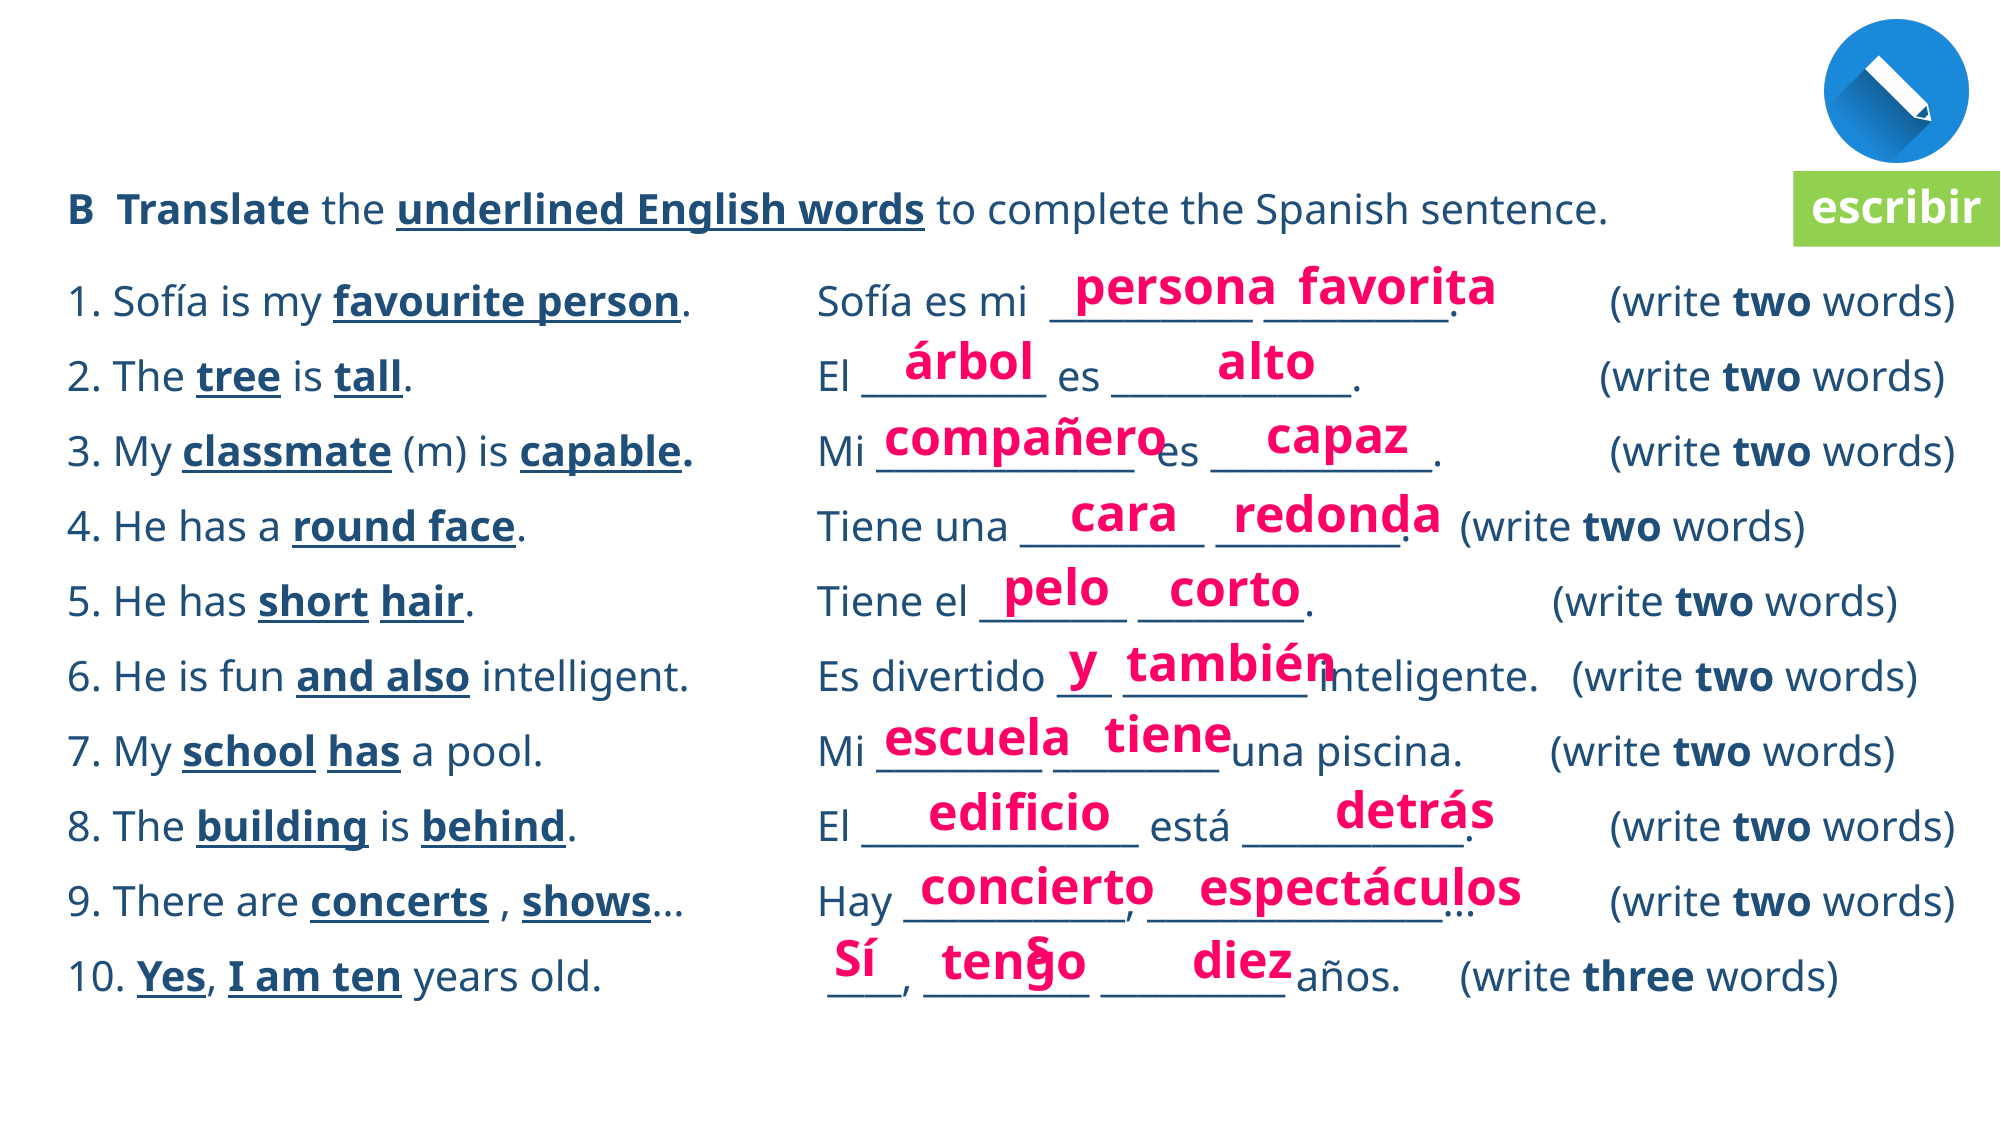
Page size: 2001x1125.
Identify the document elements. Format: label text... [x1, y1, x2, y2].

text_box B Translate the underlined English words to complete the Spanish sentence. 1. Sofía is my favourite person. Sofía es mi ___________ __________. (write two words) 2. The tree is tall. El __________ es _____________. (write two words) 3. My classmate (m) is capable. Mi ______________ es ____________. (write two words) 4. He has a round face. Tiene una __________ __________. (write two words) 5. He has short hair. Tiene el ________ _________. (write two words) 6. He is fun and also intelligent. Es divertido ___ __________ inteligente. (write two words) 7. My school has a pool. Mi _________ _________ una piscina. (write two words) 8. The building is behind. El _______________ está ____________. (write two words) 9. There are concerts , shows… Hay ____________, ________________... (write two words) 10. Yes, I am ten years old. ____, _________ __________ años. (write three words) [52, 172, 2000, 1008]
text_box escuela [853, 697, 1104, 773]
text_box Sí [803, 918, 908, 994]
text_box redonda [1213, 474, 1463, 550]
text_box espectáculos [1181, 847, 1541, 923]
text_box edificio [907, 773, 1133, 846]
picture [1824, 18, 1969, 164]
text_box pelo [932, 548, 1182, 623]
text_box alto [1142, 322, 1392, 398]
text_box tengo [918, 921, 1112, 997]
text_box compañero [857, 398, 1195, 473]
text_box cara [999, 473, 1250, 549]
text_box también [1082, 624, 1382, 700]
text_box detrás [1302, 770, 1528, 846]
text_box tiene [1056, 694, 1282, 770]
text_box y [1025, 622, 1143, 697]
text_box persona [1059, 246, 1284, 322]
text_box diez [1130, 921, 1355, 996]
text_box corto [1111, 549, 1361, 624]
text_box favorita [1284, 246, 1534, 322]
text_box árbol [844, 322, 1095, 398]
text_box capaz [1213, 396, 1463, 472]
text_box conciertos [895, 846, 1182, 982]
